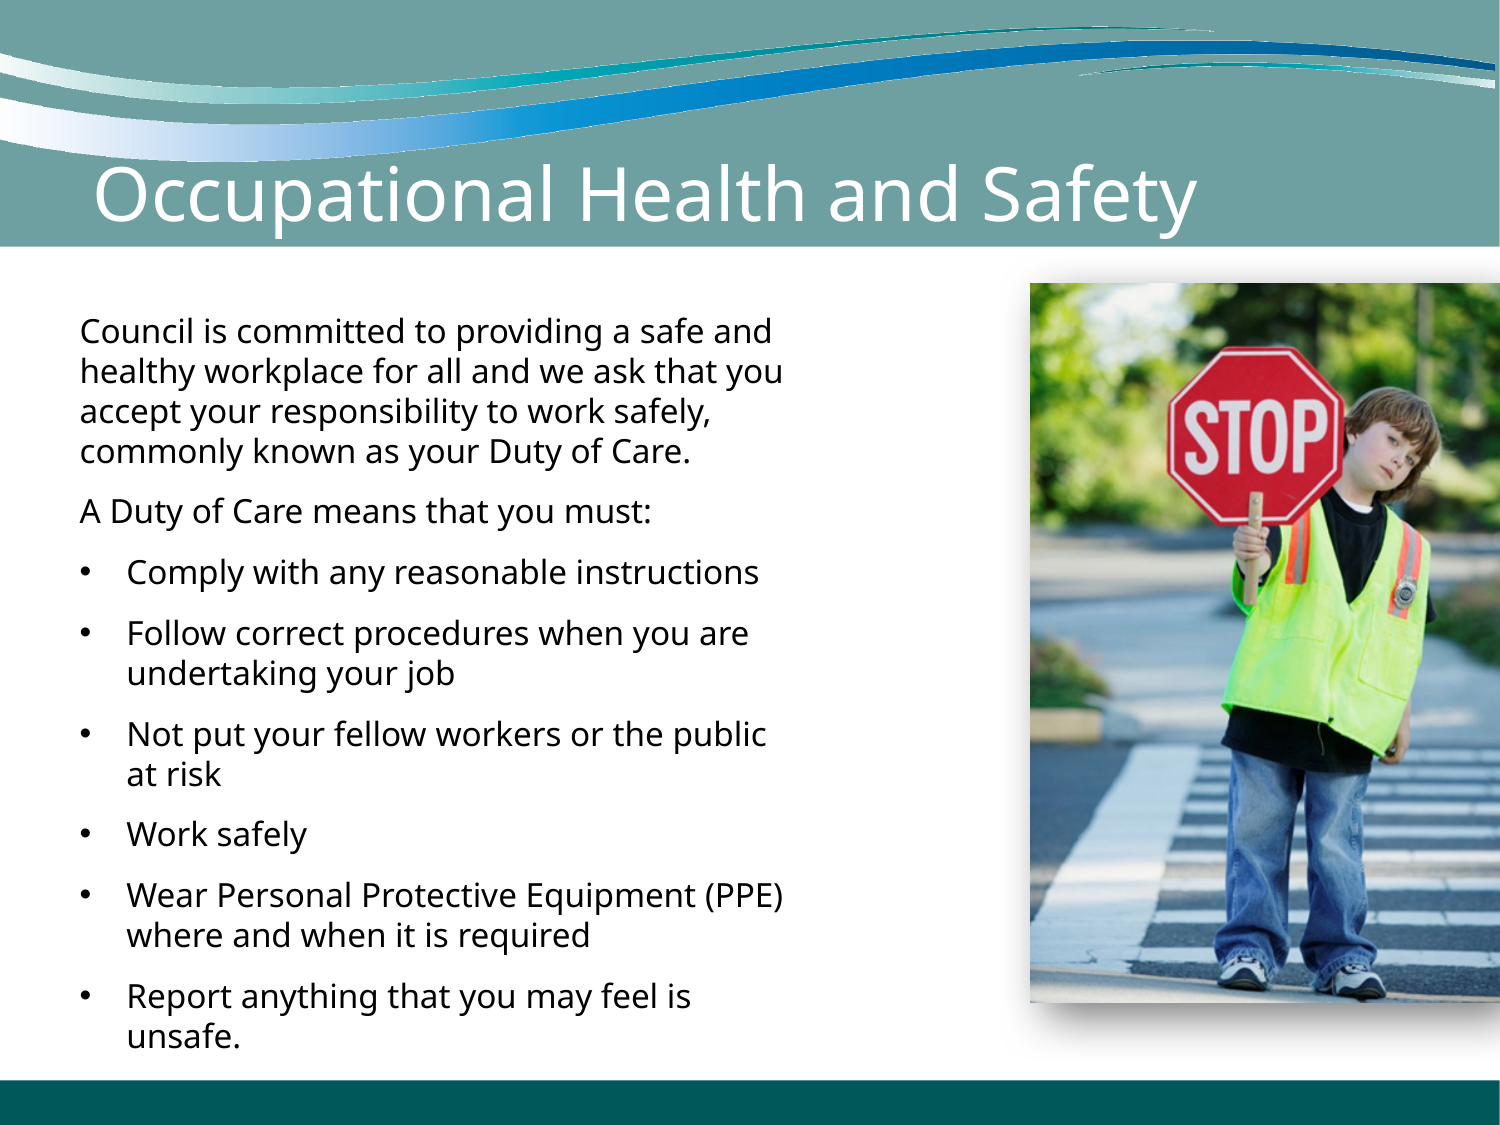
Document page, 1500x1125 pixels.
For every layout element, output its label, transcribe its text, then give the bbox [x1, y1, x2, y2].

picture [1030, 283, 1500, 1003]
title Occupational Health and Safety [77, 137, 1353, 244]
text_box Council is committed to providing a safe and healthy workplace for all and we ask that you accept your responsibility to work safely, commonly known as your Duty of Care. A Duty of Care means that you must: Comply with any reasonable instructions Follow correct procedures when you are undertaking your job Not put your fellow workers or the public at risk Work safely Wear Personal Protective Equipment (PPE) where and when it is required Report anything that you may feel is unsafe. [64, 302, 815, 1063]
picture [0, 7, 1500, 186]
